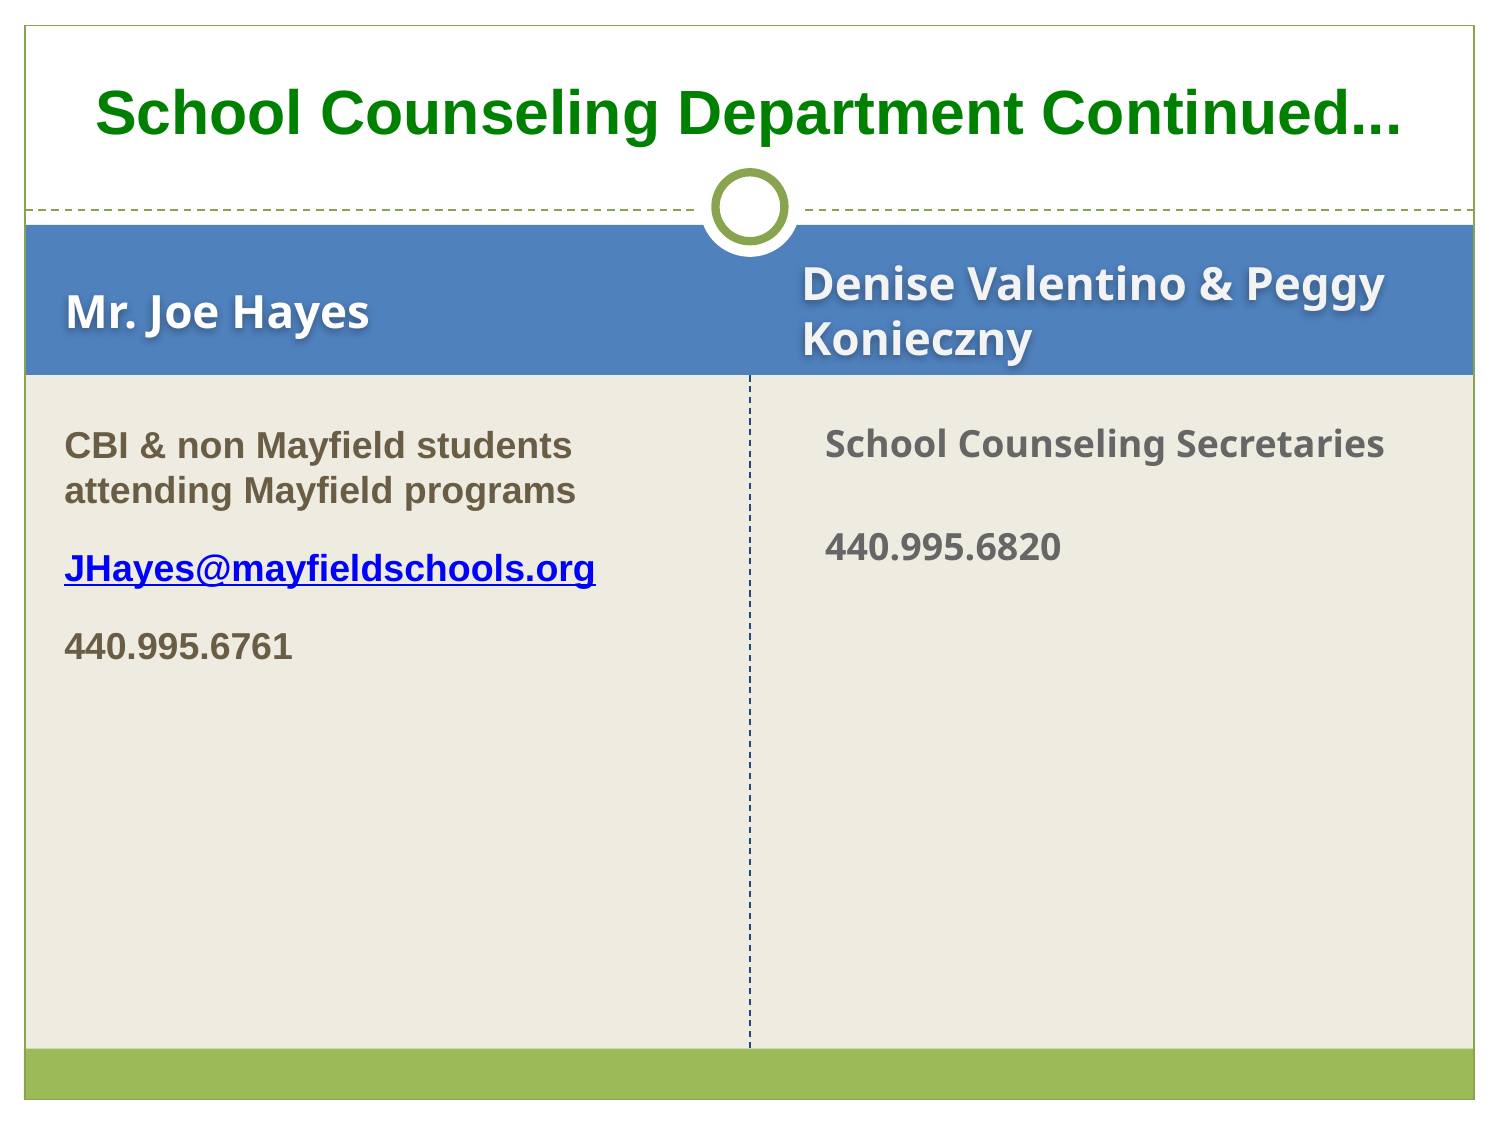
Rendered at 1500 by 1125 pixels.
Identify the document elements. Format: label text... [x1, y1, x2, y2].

list Denise Valentino & Peggy Konieczny [785, 249, 1449, 370]
list Mr. Joe Hayes [49, 249, 713, 371]
title School Counseling Department Continued... [49, 37, 1450, 162]
list School Counseling Secretaries 440.995.6820 [786, 405, 1449, 1033]
list CBI & non Mayfield students attending Mayfield programs JHayes@mayfieldschools.org 440.995.6761 [49, 405, 713, 1033]
